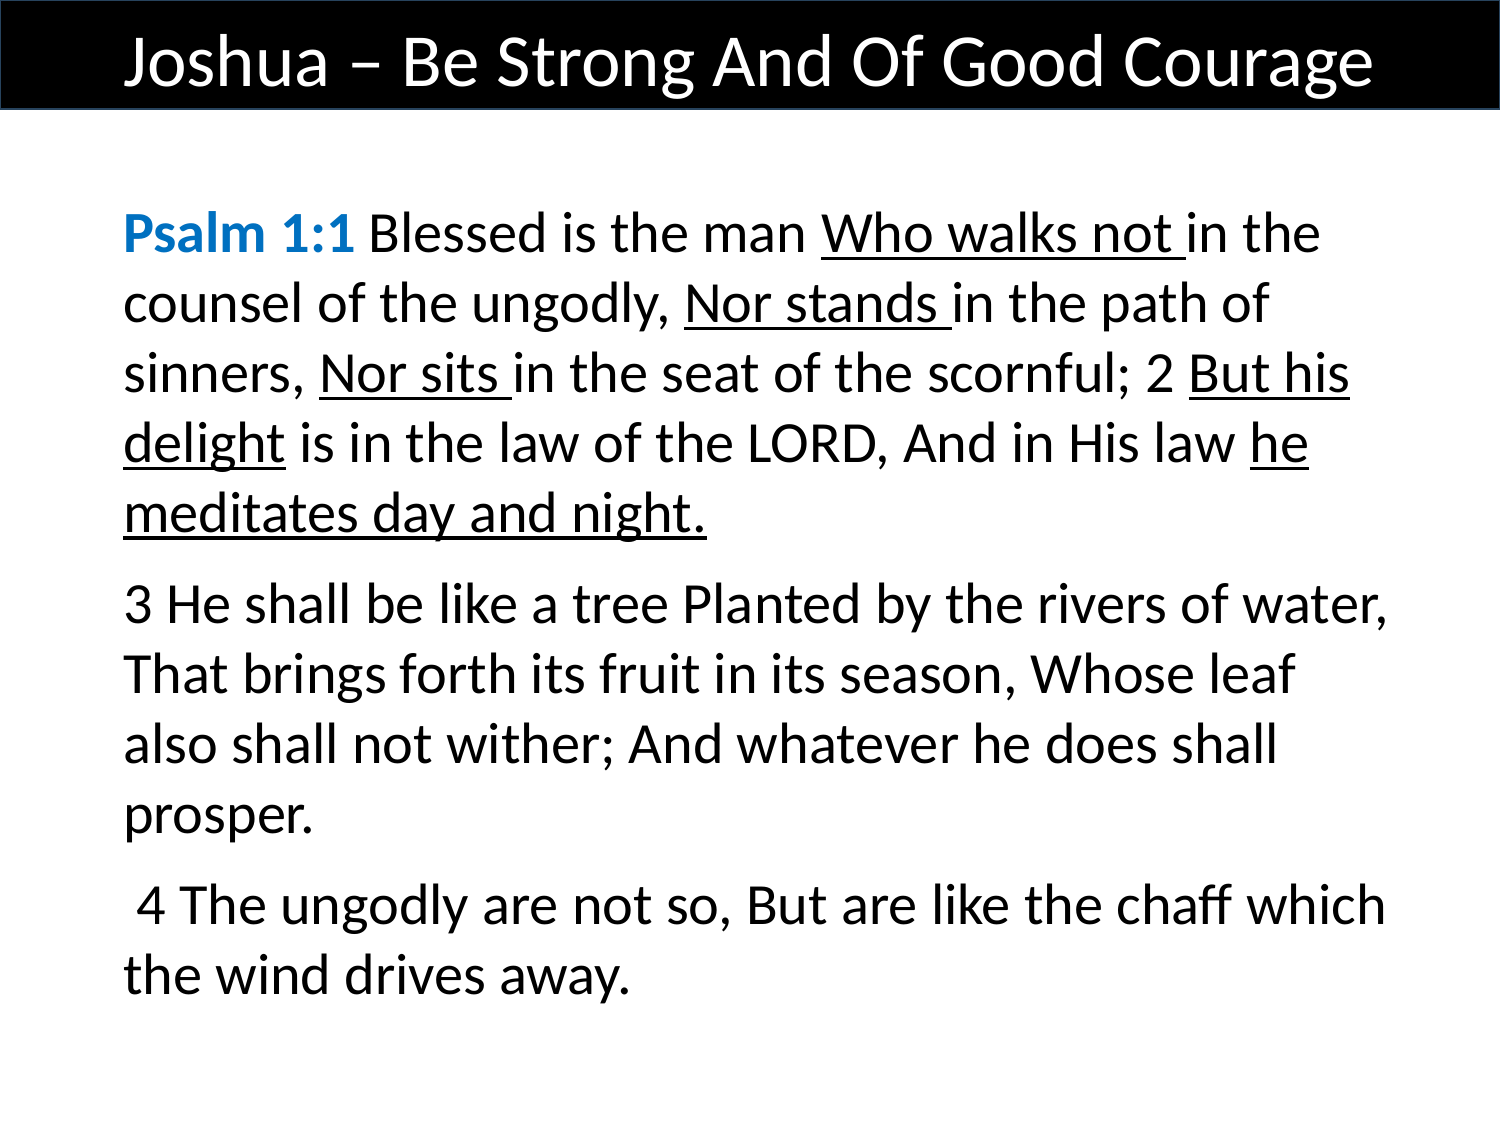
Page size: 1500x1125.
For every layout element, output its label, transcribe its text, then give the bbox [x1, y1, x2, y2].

text_box Psalm 1:1 Blessed is the man Who walks not in the counsel of the ungodly, Nor stands in the path of sinners, Nor sits in the seat of the scornful; 2 But his delight is in the law of the LORD, And in His law he meditates day and night. 3 He shall be like a tree Planted by the rivers of water, That brings forth its fruit in its season, Whose leaf also shall not wither; And whatever he does shall prosper. 4 The ungodly are not so, But are like the chaff which the wind drives away. [108, 187, 1415, 1014]
text_box Joshua – Be Strong And Of Good Courage [0, 4, 1500, 109]
text_box [0, 0, 1500, 4]
